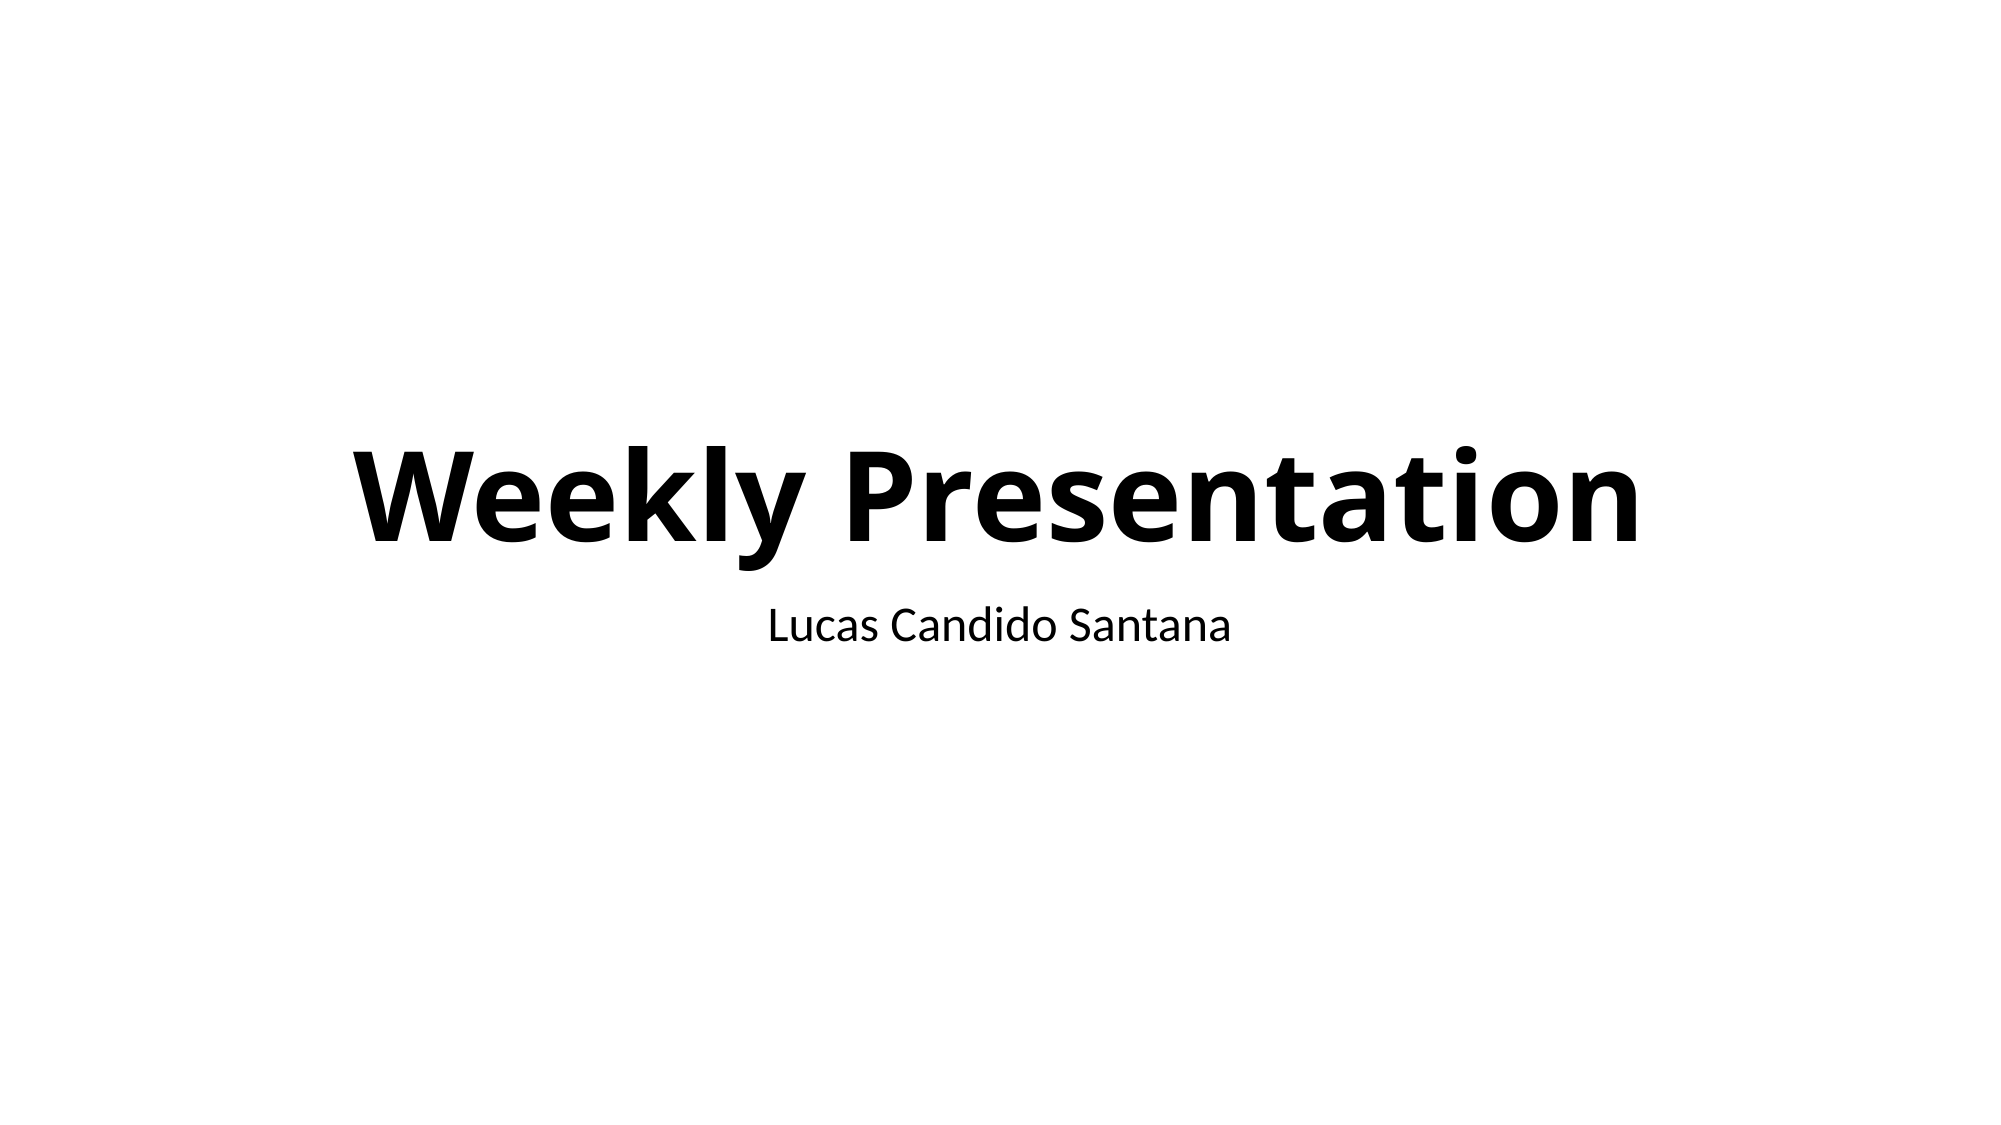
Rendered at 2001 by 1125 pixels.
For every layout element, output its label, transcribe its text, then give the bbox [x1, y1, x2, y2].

title Weekly Presentation [249, 184, 1750, 576]
subtitle Lucas Candido Santana [249, 590, 1750, 863]
